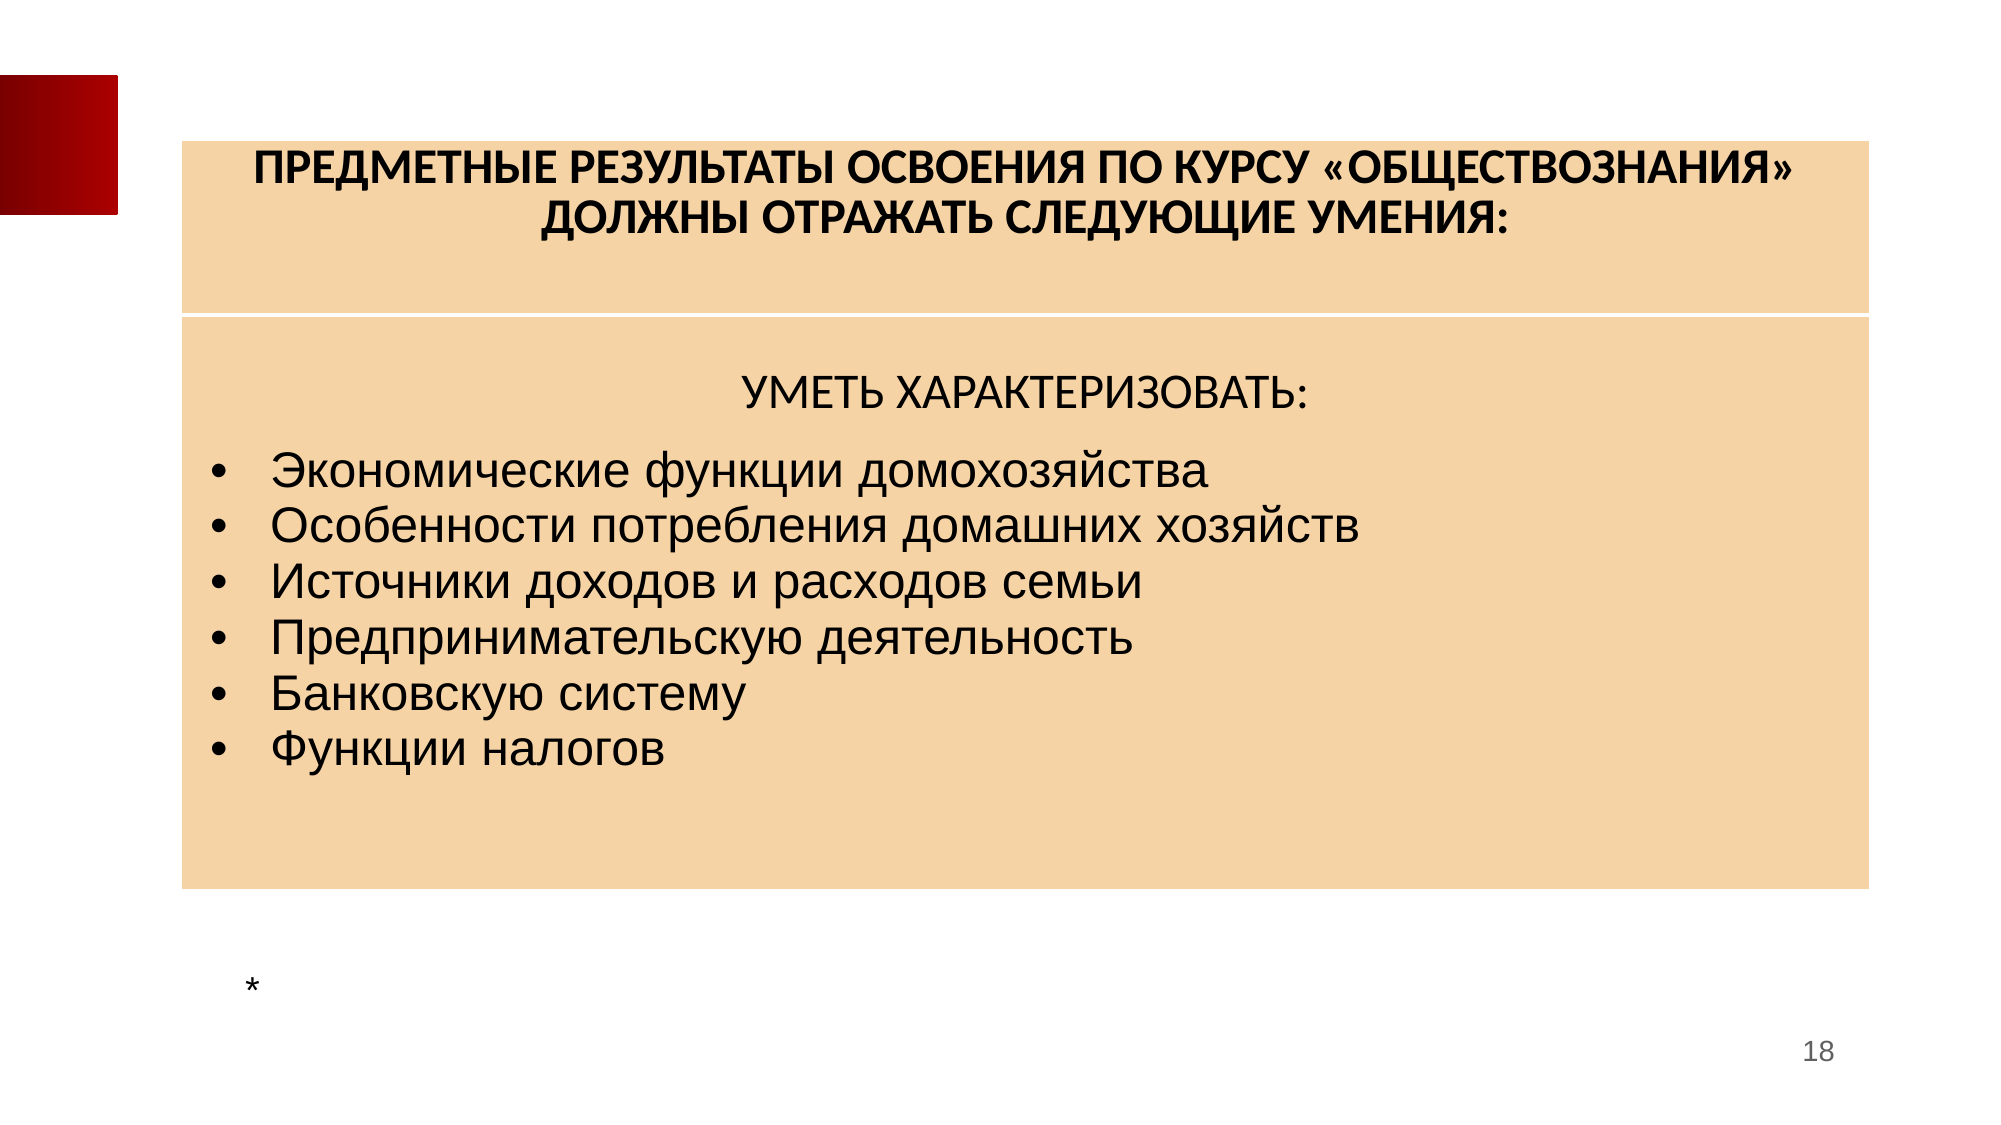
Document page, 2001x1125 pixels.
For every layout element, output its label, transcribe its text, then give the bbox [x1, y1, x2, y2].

table_cell УМЕТЬ ХАРАКТЕРИЗОВАТЬ: Экономические функции домохозяйства Особенности потребления домашних хозяйств Источники доходов и расходов семьи Предпринимательскую деятельность Банковскую систему Функции налогов [182, 317, 1869, 889]
text_box * [217, 953, 1621, 1019]
table_header ПРЕДМЕТНЫЕ РЕЗУЛЬТАТЫ ОСВОЕНИЯ ПО КУРСУ «ОБЩЕСТВОЗНАНИЯ» ДОЛЖНЫ ОТРАЖАТЬ СЛЕДУЮЩИЕ УМЕНИЯ:​ [182, 141, 1869, 313]
text_box [0, 75, 118, 215]
slide_number 18 [1433, 1024, 1851, 1101]
